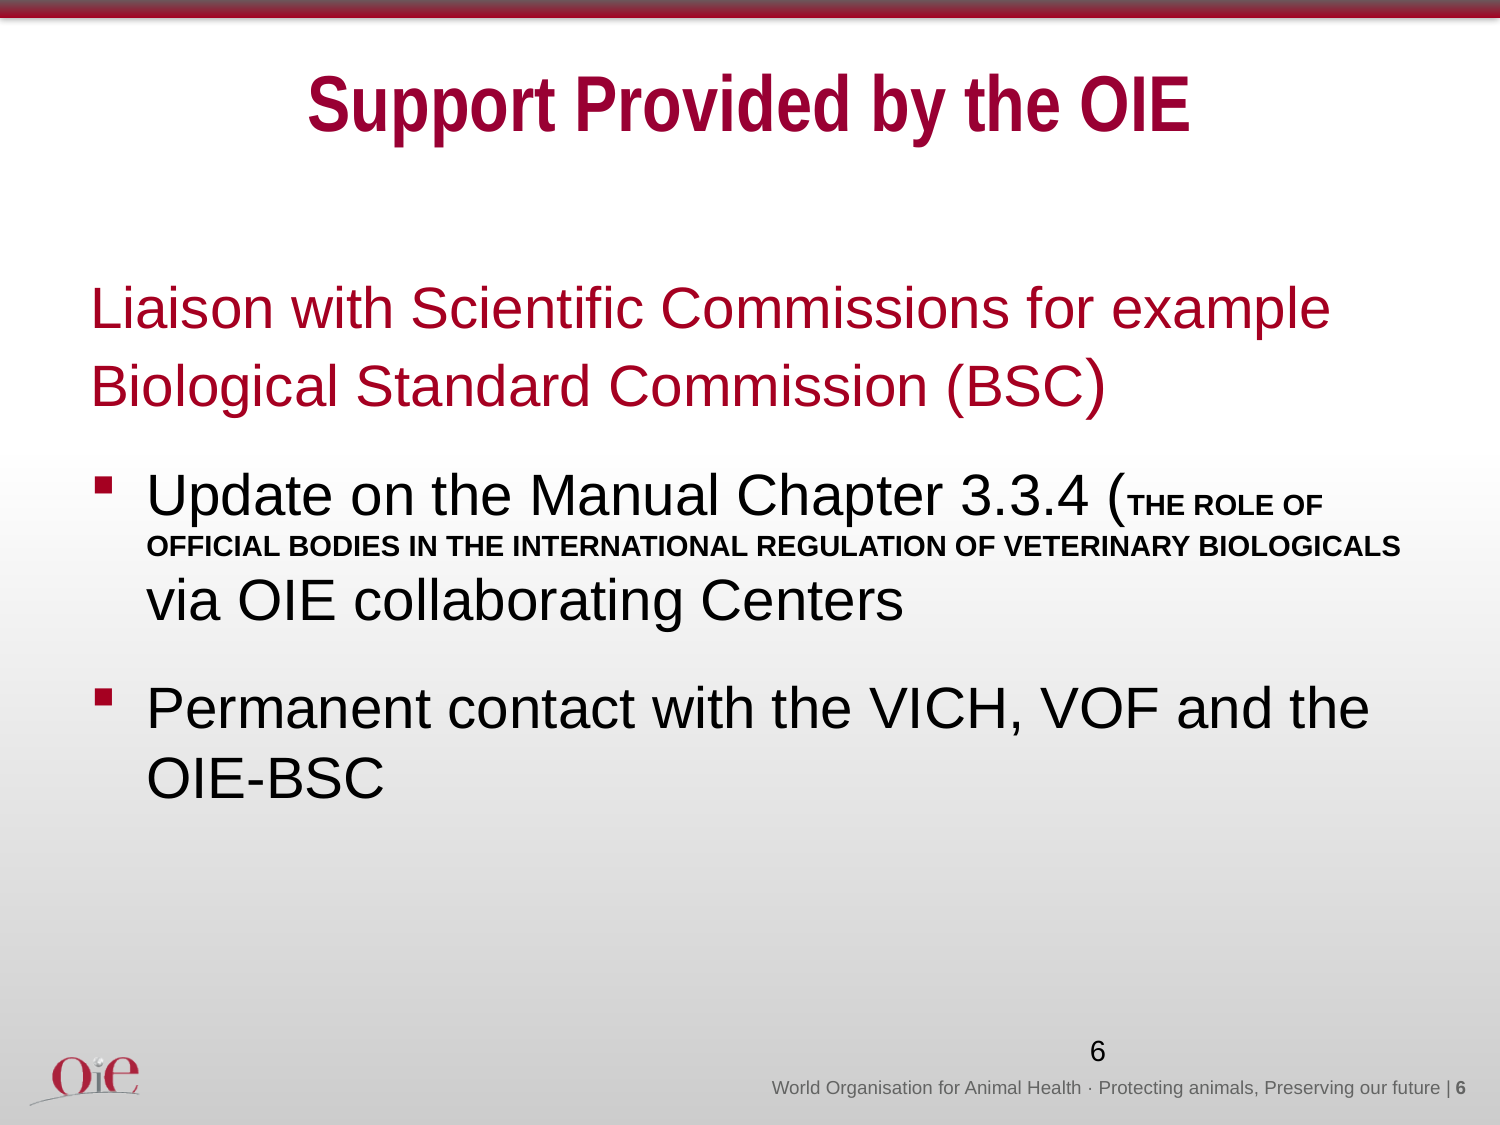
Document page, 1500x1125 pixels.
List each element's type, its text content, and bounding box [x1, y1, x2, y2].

title Support Provided by the OIE [75, 45, 1425, 233]
slide_number 6 [1074, 1024, 1425, 1103]
list Liaison with Scientific Commissions for example Biological Standard Commission (BSC) Update on the Manual Chapter 3.3.4 (the role of official bodies in the international regulation of veterinary biologicals via OIE collaborating Centers Permanent contact with the VICH, VOF and the OIE-BSC [75, 262, 1425, 1005]
picture [29, 1056, 140, 1106]
